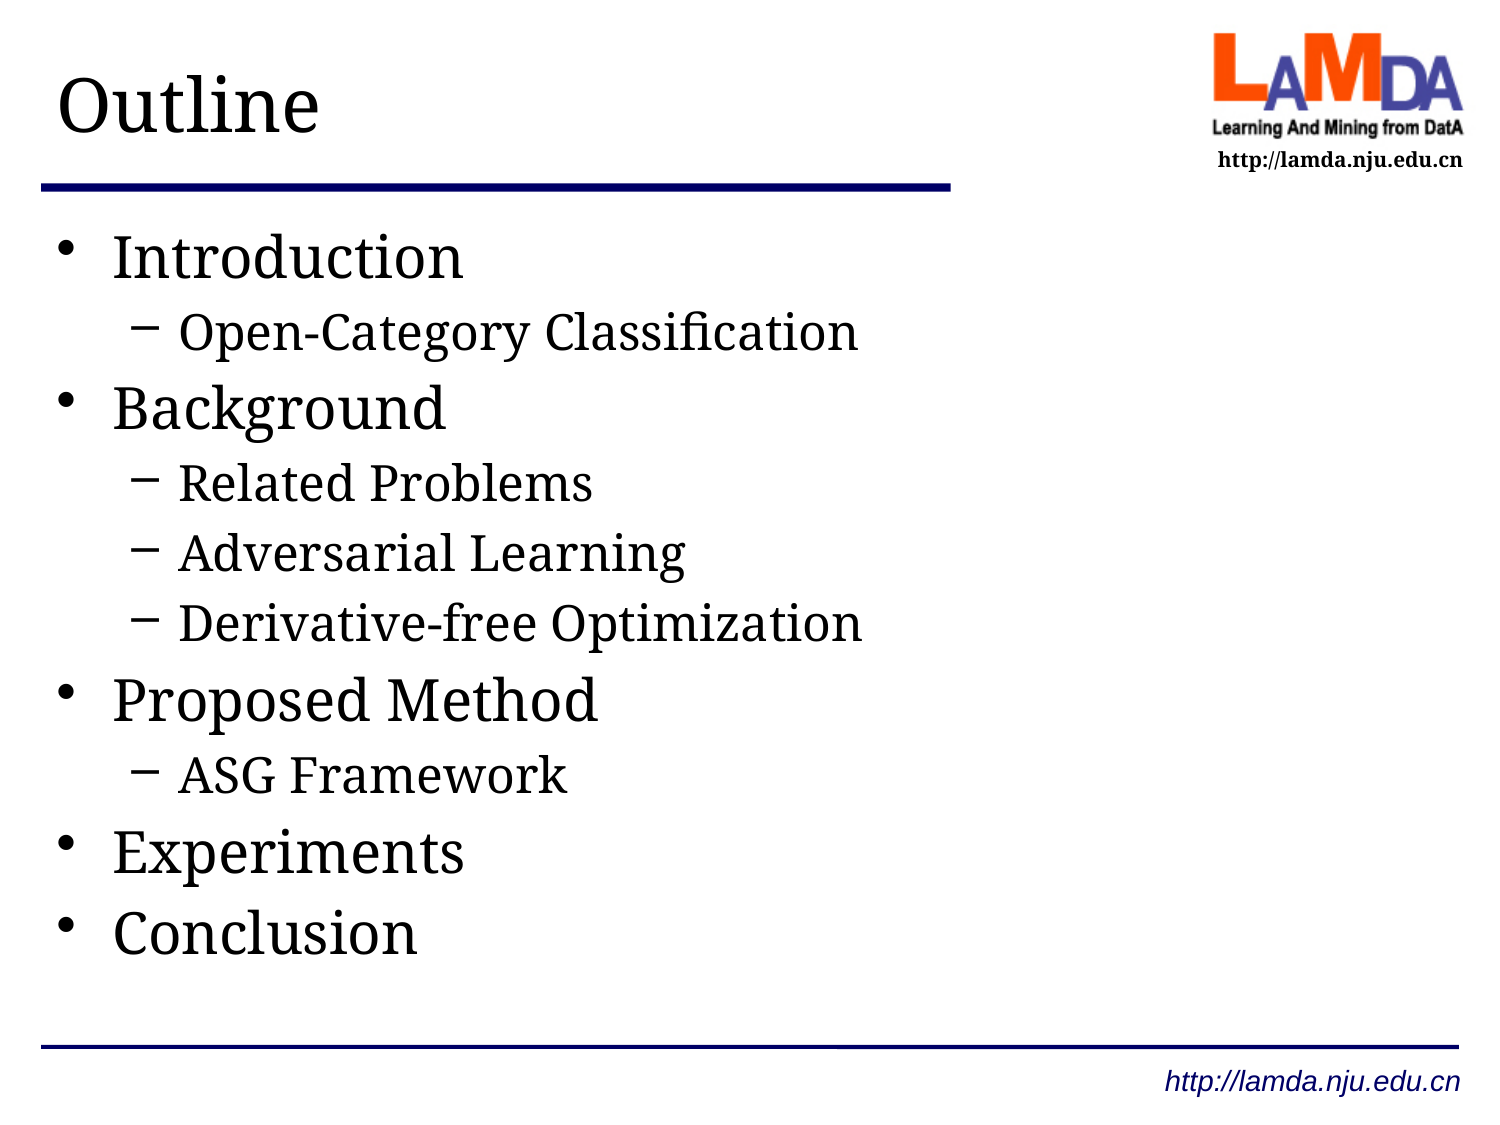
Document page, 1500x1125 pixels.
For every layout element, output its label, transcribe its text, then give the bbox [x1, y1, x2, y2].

title Outline [40, 42, 1058, 163]
picture [1200, 24, 1480, 158]
list Introduction Open-Category Classification Background Related Problems Adversarial Learning Derivative-free Optimization Proposed Method ASG Framework Experiments Conclusion [41, 212, 1475, 1040]
